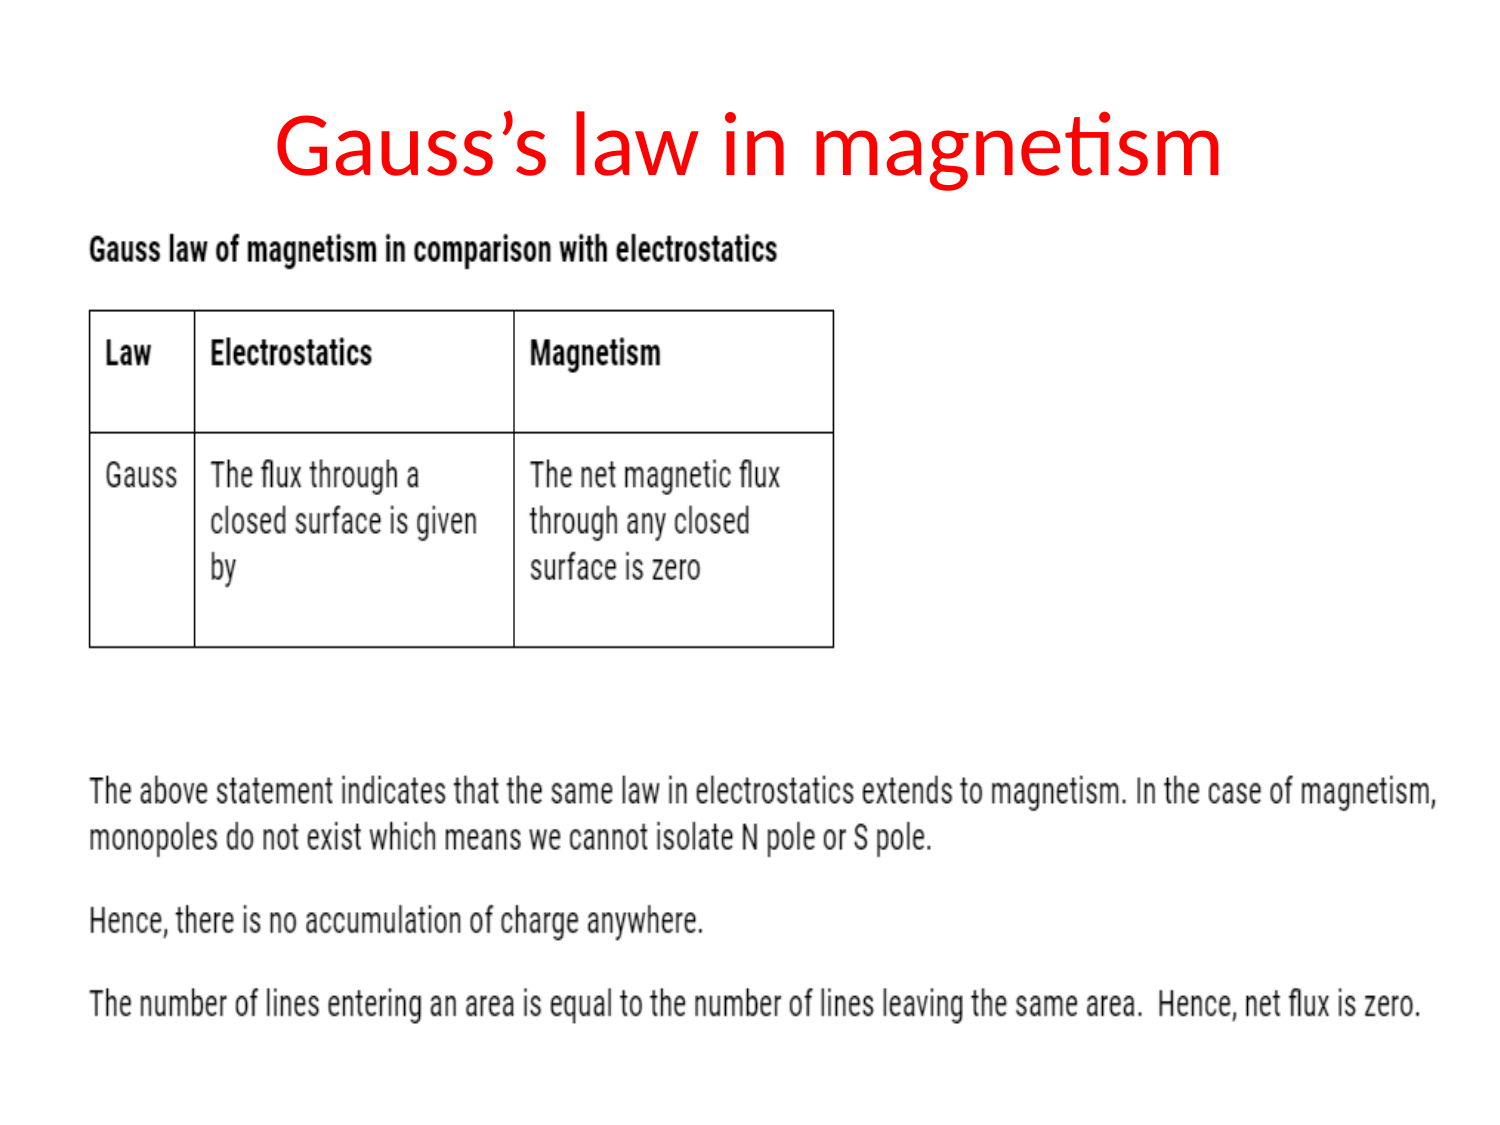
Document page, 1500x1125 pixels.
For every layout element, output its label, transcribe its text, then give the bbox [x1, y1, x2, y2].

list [74, 212, 1451, 1038]
title Gauss’s law in magnetism [75, 45, 1425, 210]
